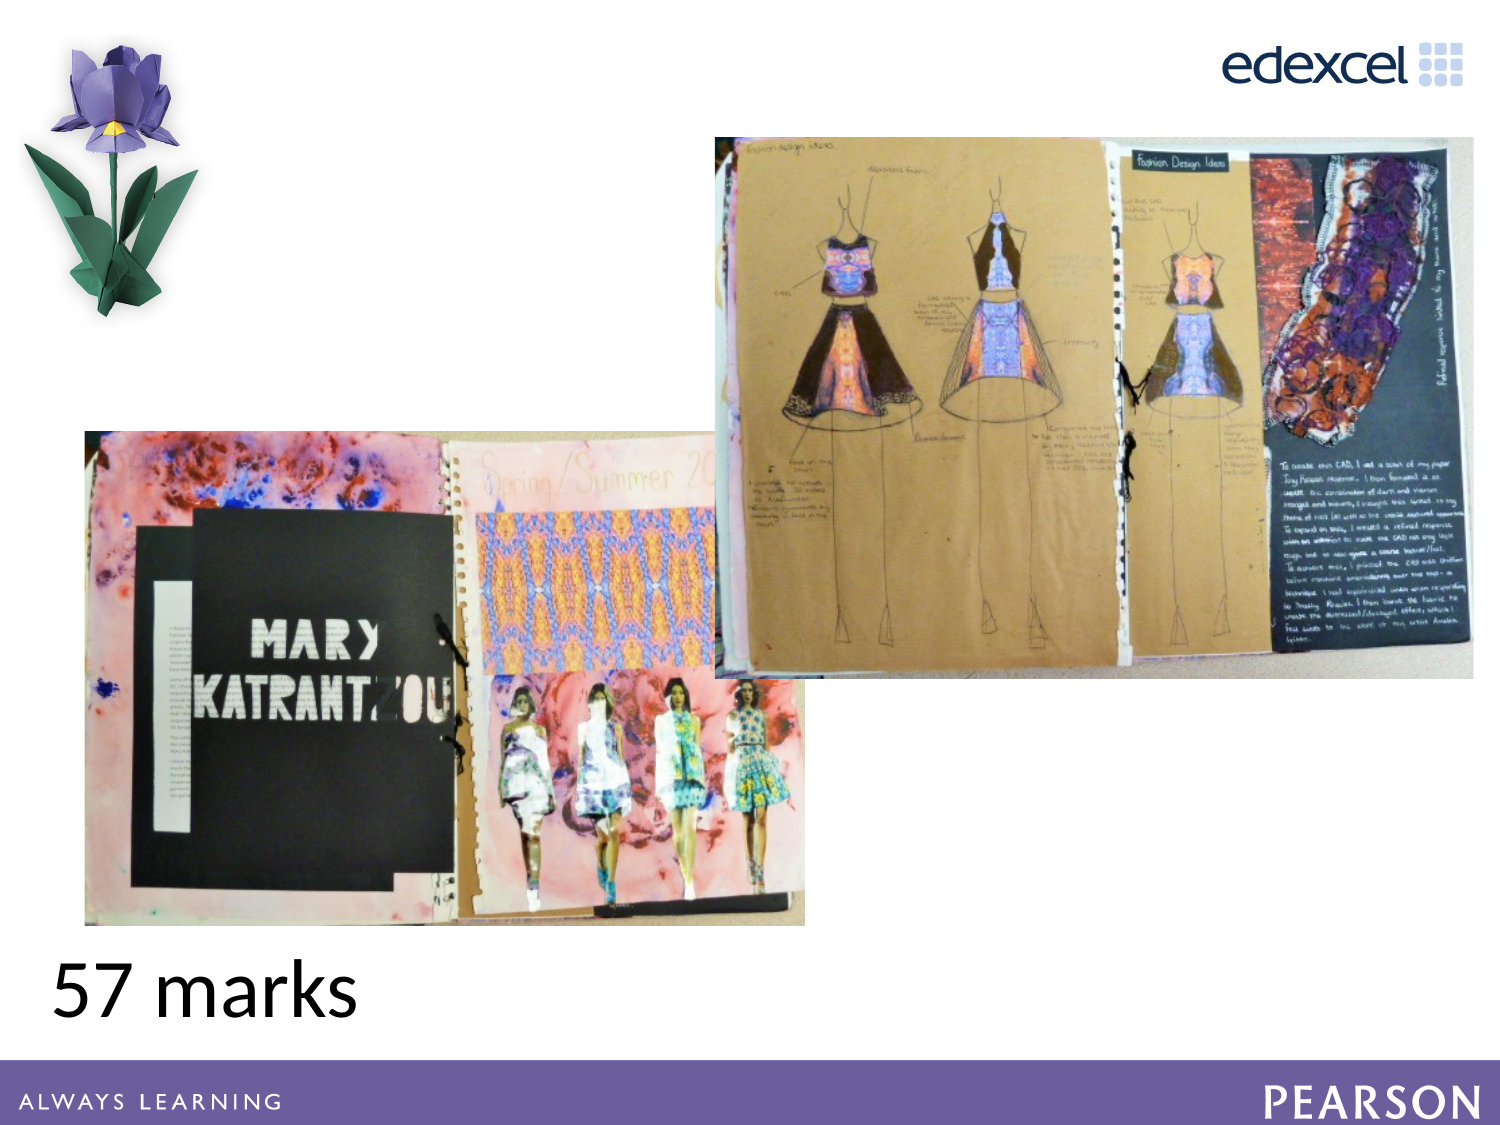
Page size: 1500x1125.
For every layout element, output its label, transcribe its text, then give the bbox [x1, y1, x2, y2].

text_box 57 marks [0, 931, 410, 1037]
picture [0, 0, 1500, 1125]
